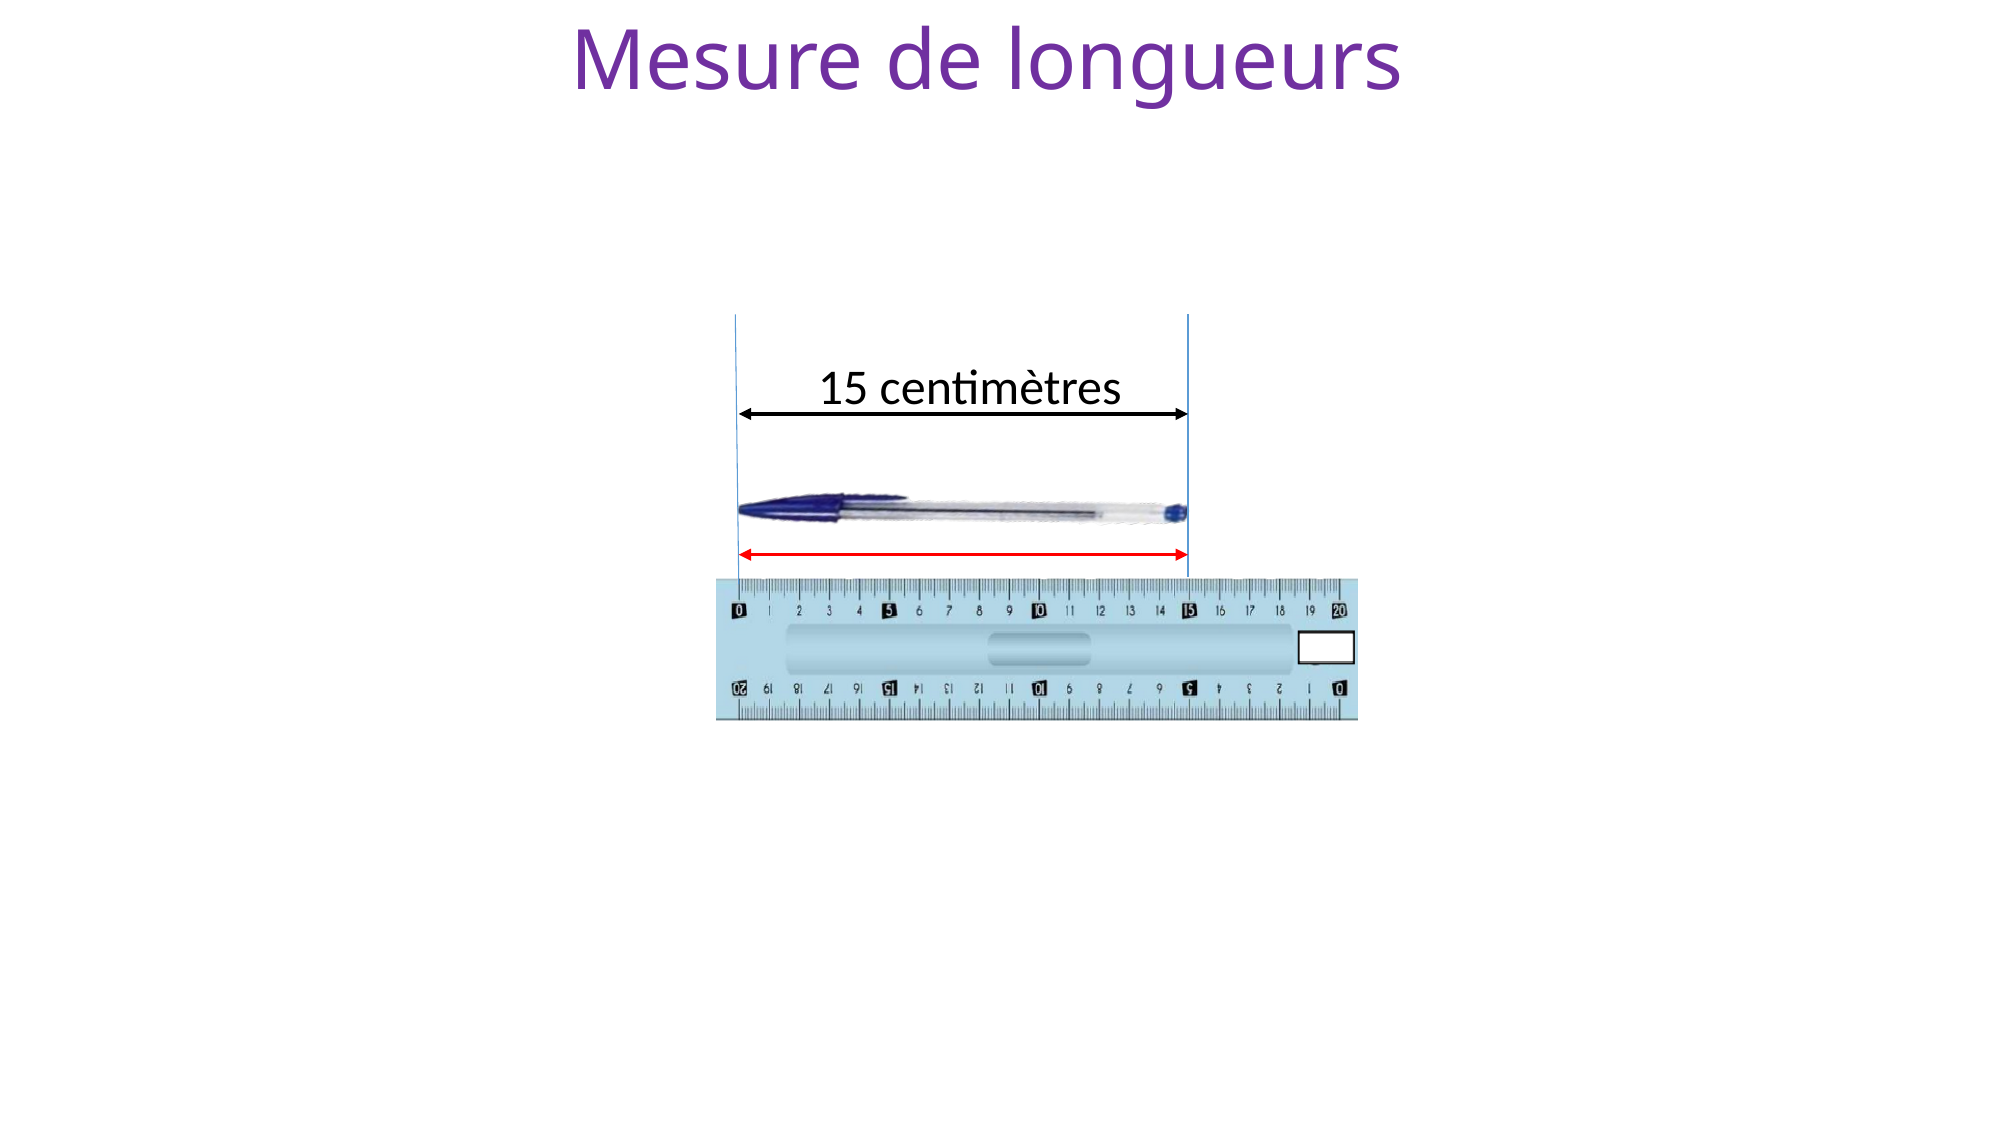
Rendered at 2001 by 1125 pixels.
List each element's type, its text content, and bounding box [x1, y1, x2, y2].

picture [716, 555, 1358, 735]
title Mesure de longueurs [125, 25, 1851, 99]
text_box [735, 314, 739, 585]
text_box 15 centimètres [803, 346, 908, 413]
picture [739, 415, 1187, 554]
picture [908, 291, 1018, 413]
text_box 15 centimètres [1018, 346, 1145, 413]
text_box 15 centimètres [803, 415, 908, 422]
text_box 15 centimètres [1018, 415, 1145, 422]
